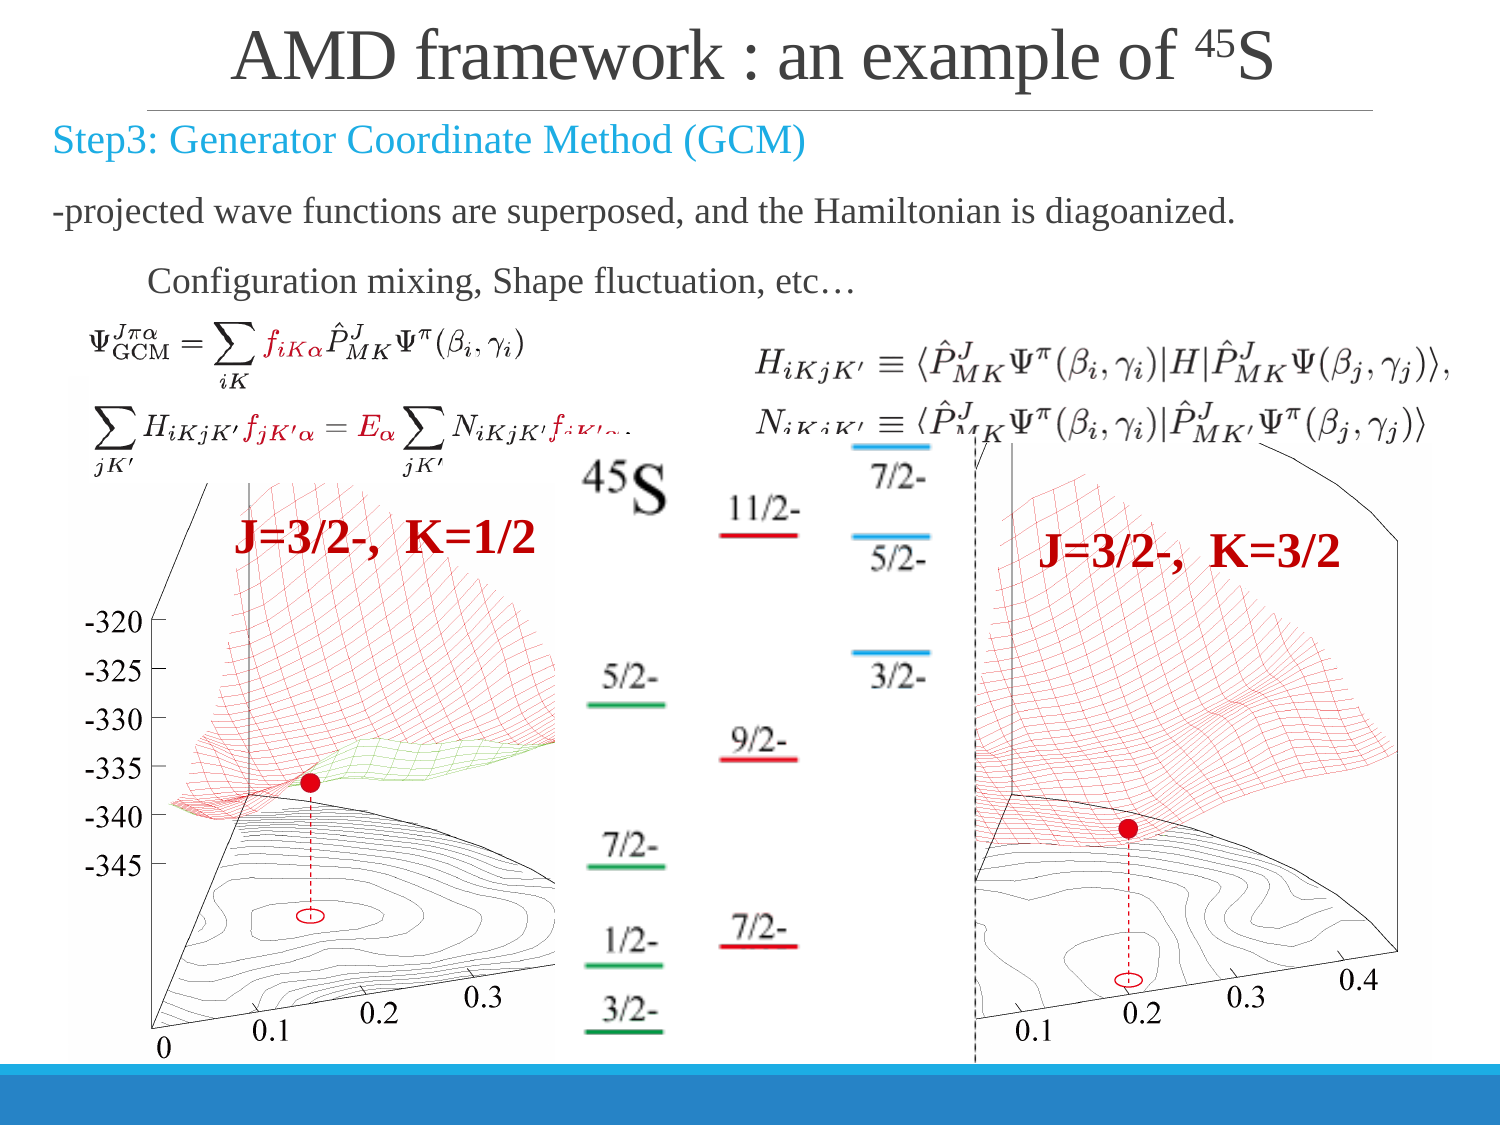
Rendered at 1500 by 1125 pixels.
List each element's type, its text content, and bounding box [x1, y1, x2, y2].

title AMD framework : an example of 45S [135, 11, 1373, 102]
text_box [985, 493, 1432, 1063]
picture [554, 433, 977, 1063]
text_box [68, 376, 551, 1063]
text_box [88, 321, 1450, 484]
